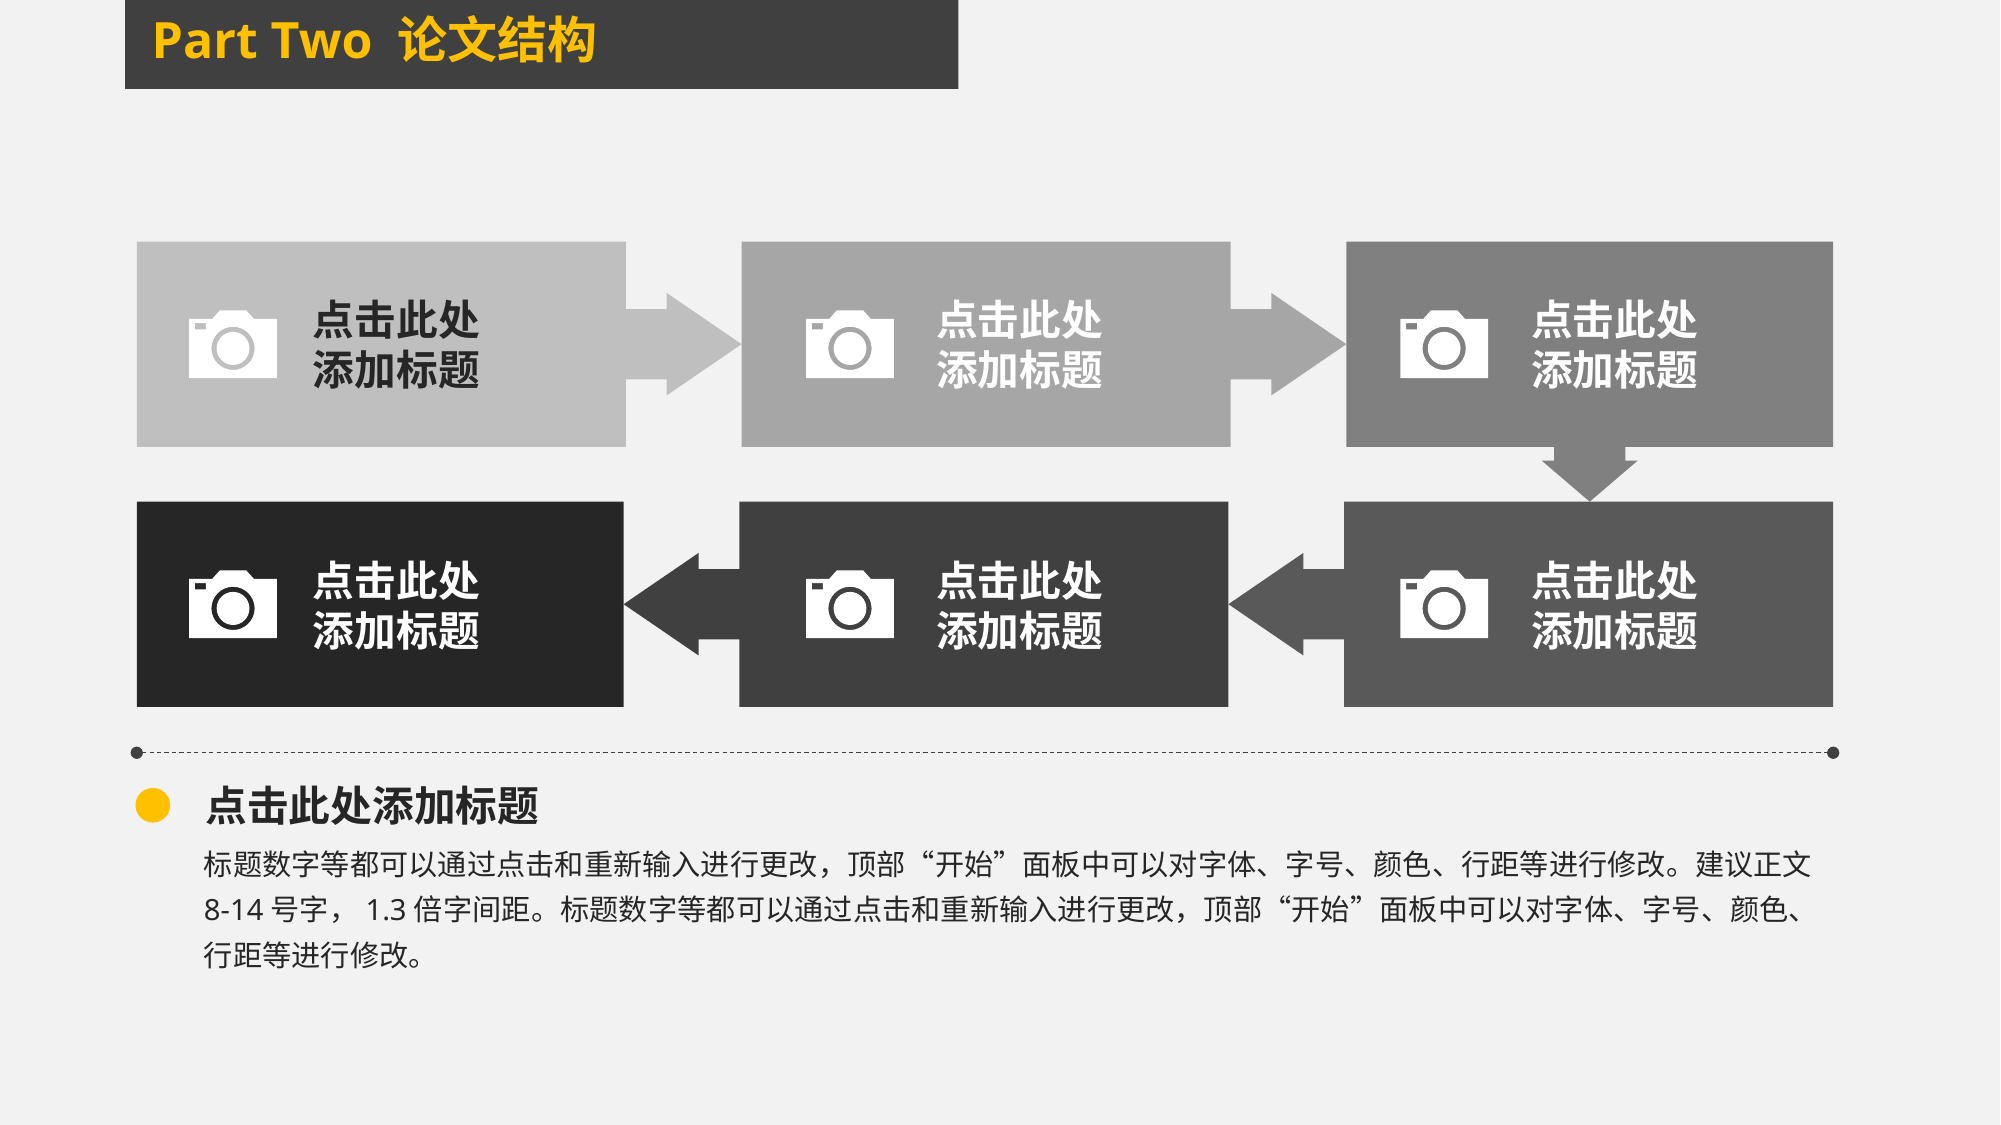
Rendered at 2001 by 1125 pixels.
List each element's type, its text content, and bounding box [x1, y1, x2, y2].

text_box [134, 786, 172, 824]
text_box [623, 501, 1228, 707]
text_box [1538, 447, 1641, 501]
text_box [136, 241, 741, 447]
text_box 点击此处添加标题 [190, 772, 555, 828]
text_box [1228, 501, 1834, 707]
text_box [136, 501, 623, 707]
list Part Two 论文结构 [136, 8, 699, 85]
text_box 标题数字等都可以通过点击和重新输入进行更改，顶部“开始”面板中可以对字体、字号、颜色、行距等进行修改。建议正文8-14号字，1.3倍字间距。标题数字等都可以通过点击和重新输入进行更改，顶部“开始”面板中可以对字体、字号、颜色、行距等进行修改。 [189, 828, 1834, 980]
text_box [1346, 241, 1834, 447]
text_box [741, 241, 1346, 447]
